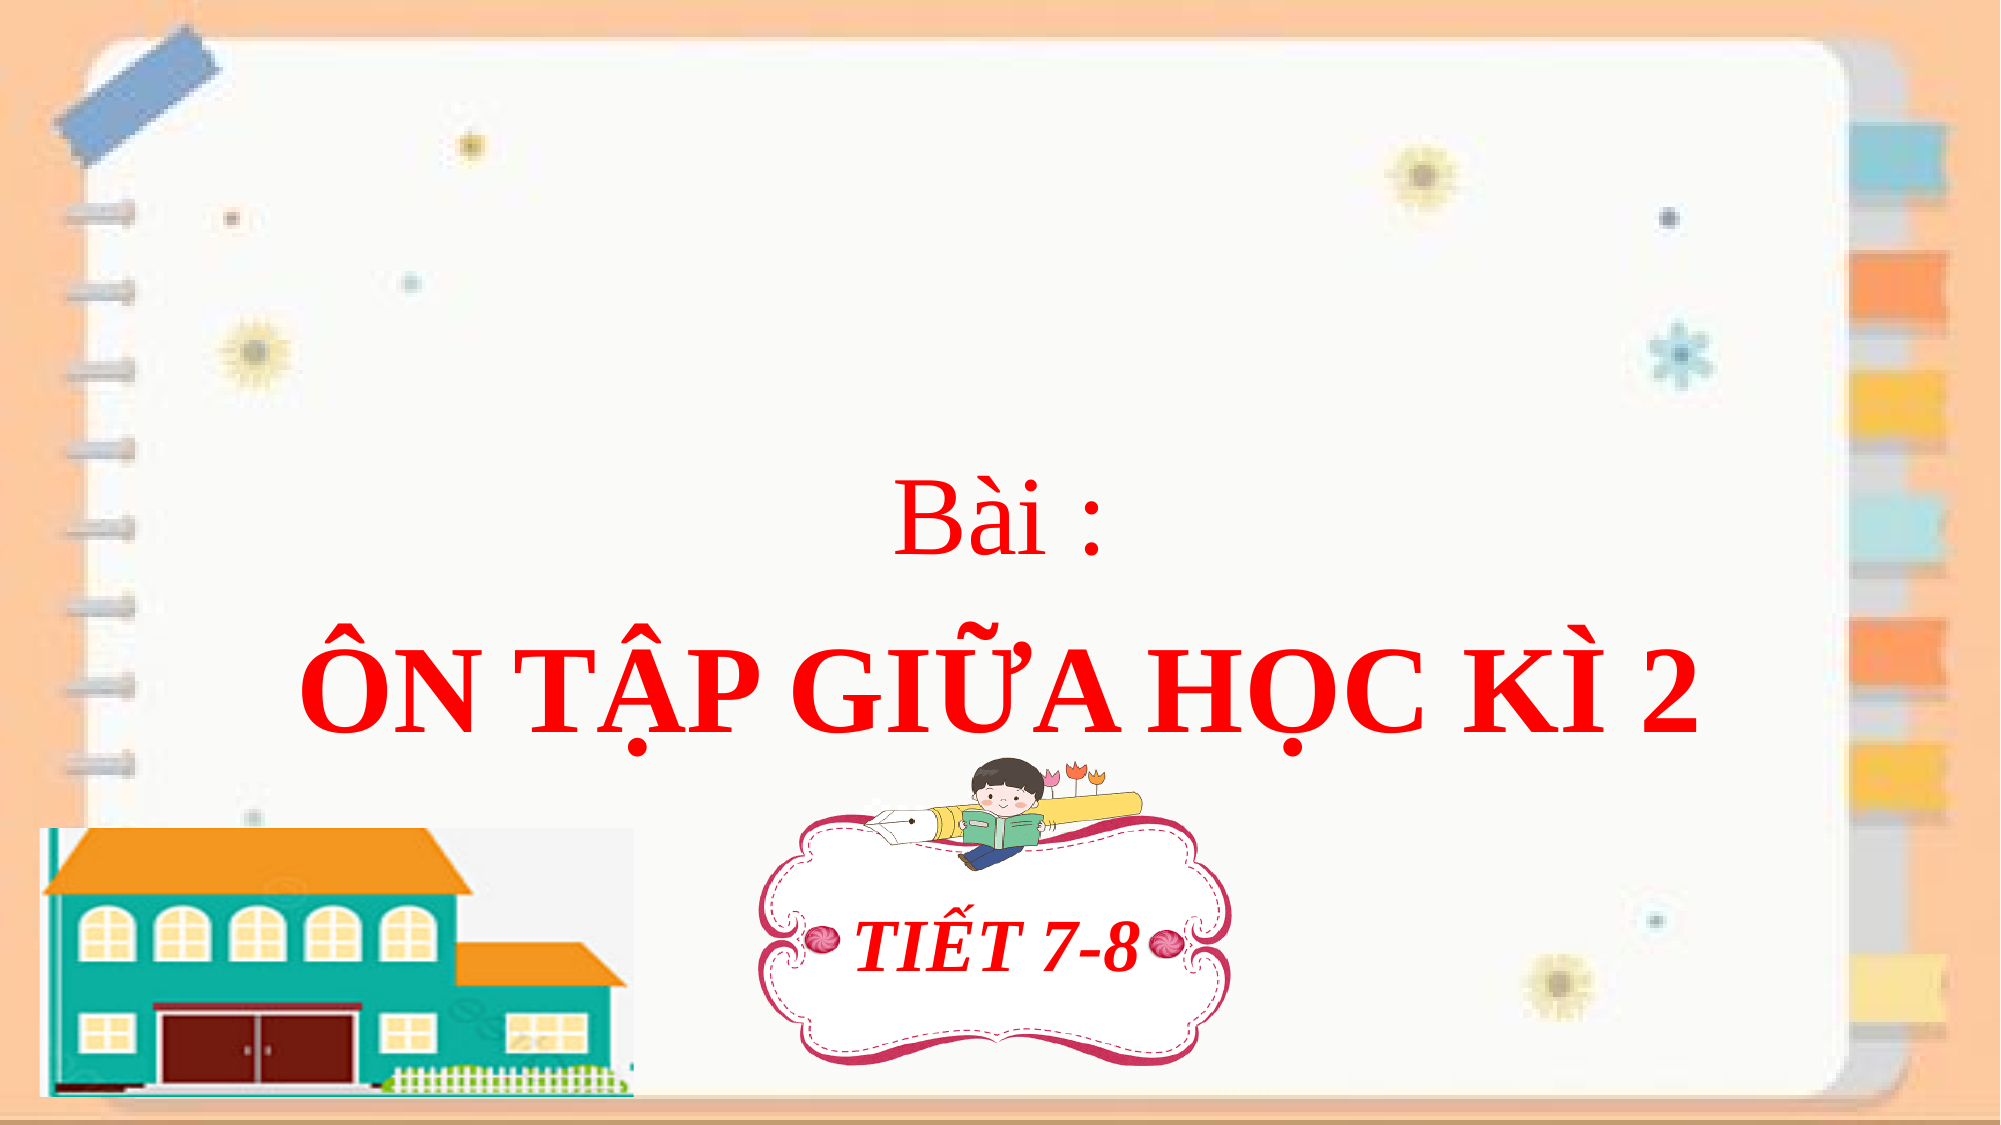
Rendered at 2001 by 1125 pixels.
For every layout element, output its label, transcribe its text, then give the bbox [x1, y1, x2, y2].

text_box Bài : ÔN TẬP GIỮA HỌC KÌ 2 [163, 408, 1837, 765]
picture [0, 0, 2001, 1125]
